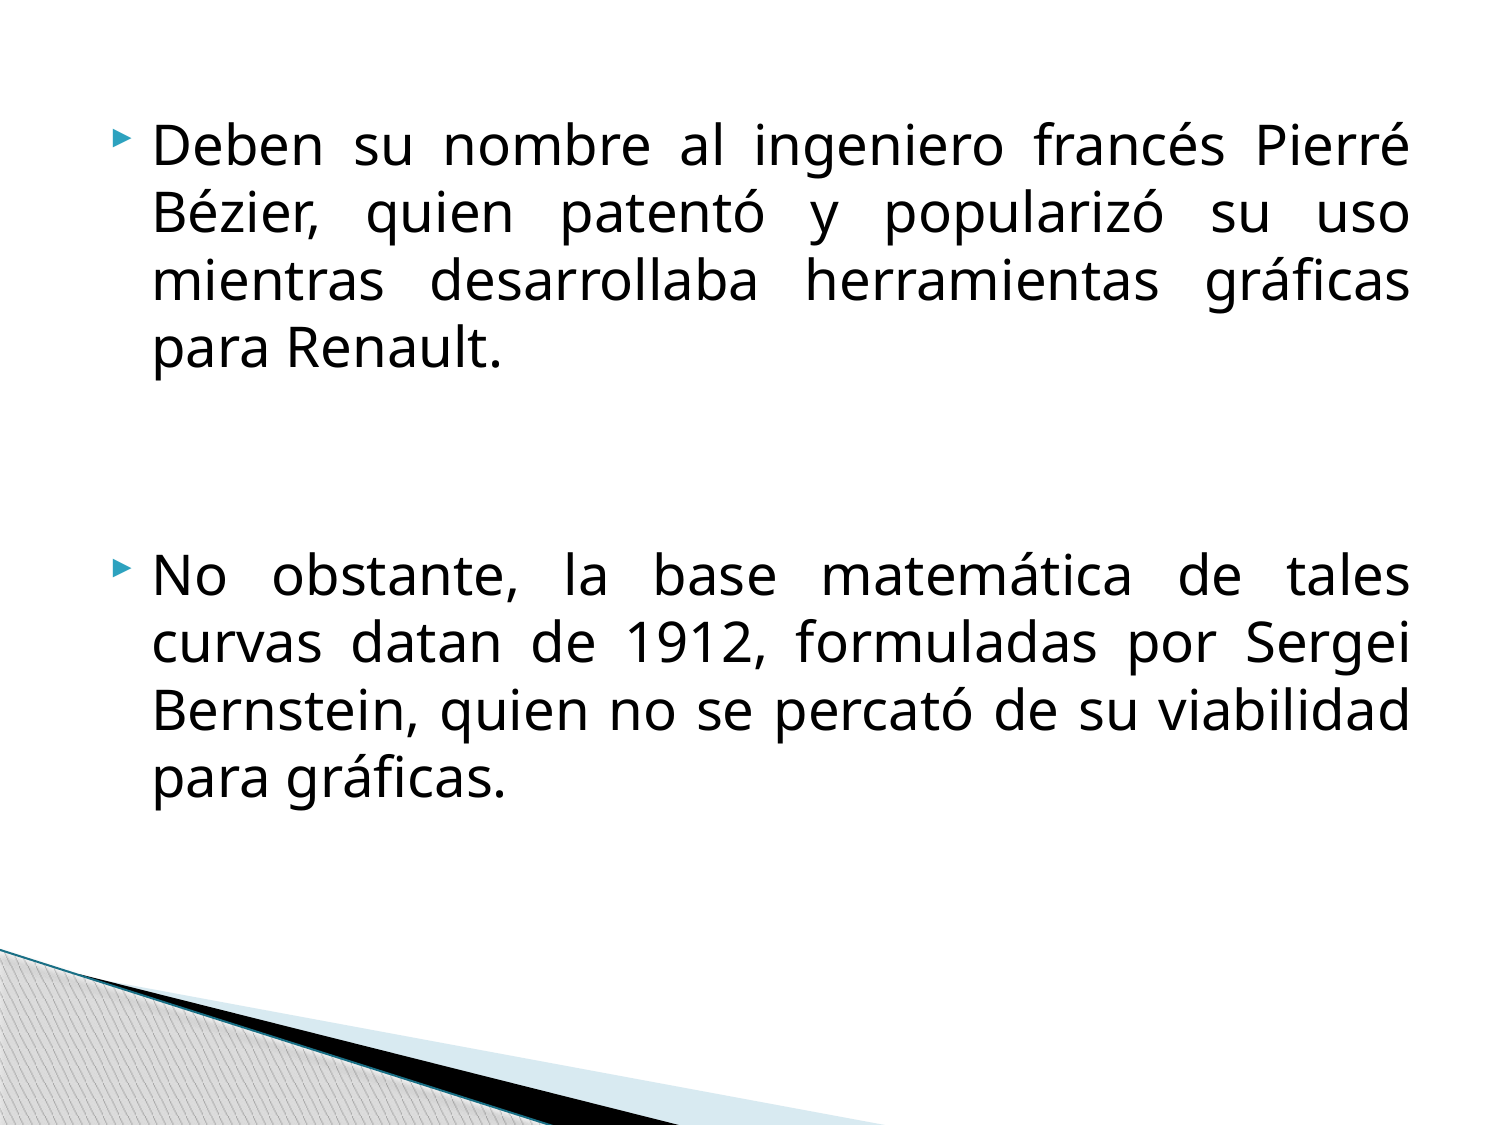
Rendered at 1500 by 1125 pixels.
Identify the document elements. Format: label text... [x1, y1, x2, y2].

list Deben su nombre al ingeniero francés Pierré Bézier, quien patentó y popularizó su uso mientras desarrollaba herramientas gráficas para Renault. No obstante, la base matemática de tales curvas datan de 1912, formuladas por Sergei Bernstein, quien no se percató de su viabilidad para gráficas. [76, 101, 1427, 845]
